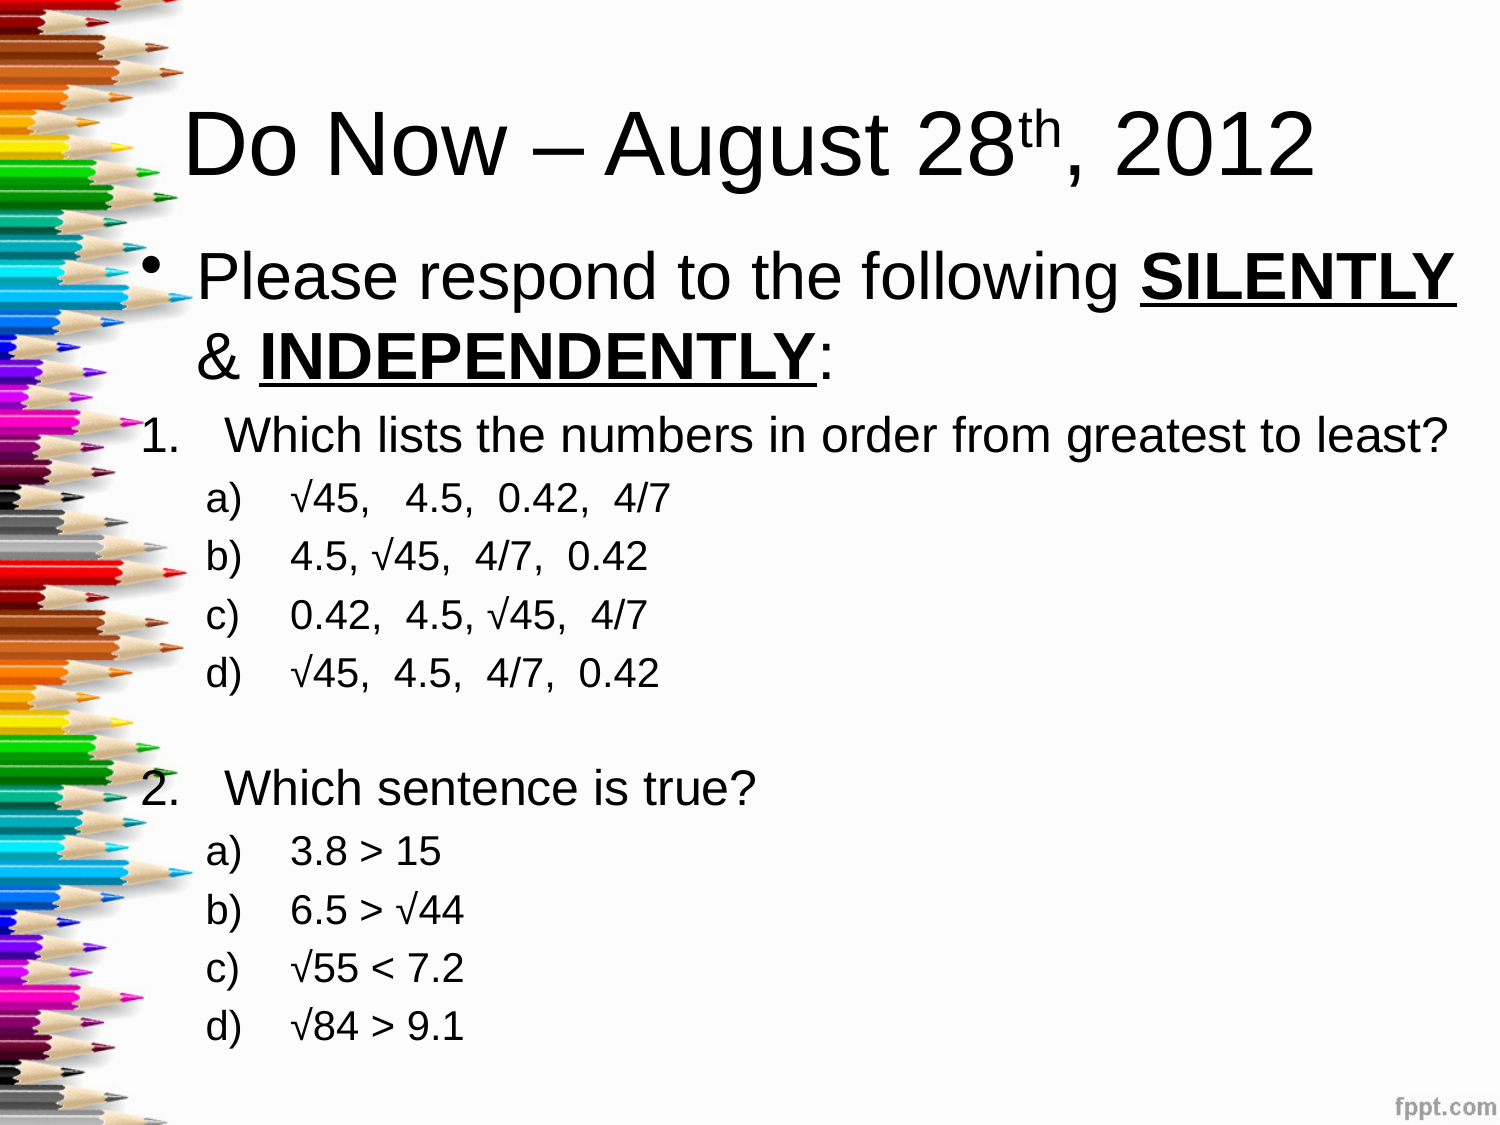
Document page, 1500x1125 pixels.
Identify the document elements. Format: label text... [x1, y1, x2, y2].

title Do Now – August 28th, 2012 [74, 44, 1426, 233]
list Please respond to the following SILENTLY & INDEPENDENTLY: Which lists the numbers in order from greatest to least? √45, 4.5, 0.42, 4/7 4.5, √45, 4/7, 0.42 0.42, 4.5, √45, 4/7 √45, 4.5, 4/7, 0.42 Which sentence is true? 3.8 > 15 6.5 > √44 √55 < 7.2 √84 > 9.1 [124, 224, 1476, 968]
picture [0, 309, 124, 860]
picture [0, 0, 1500, 1125]
